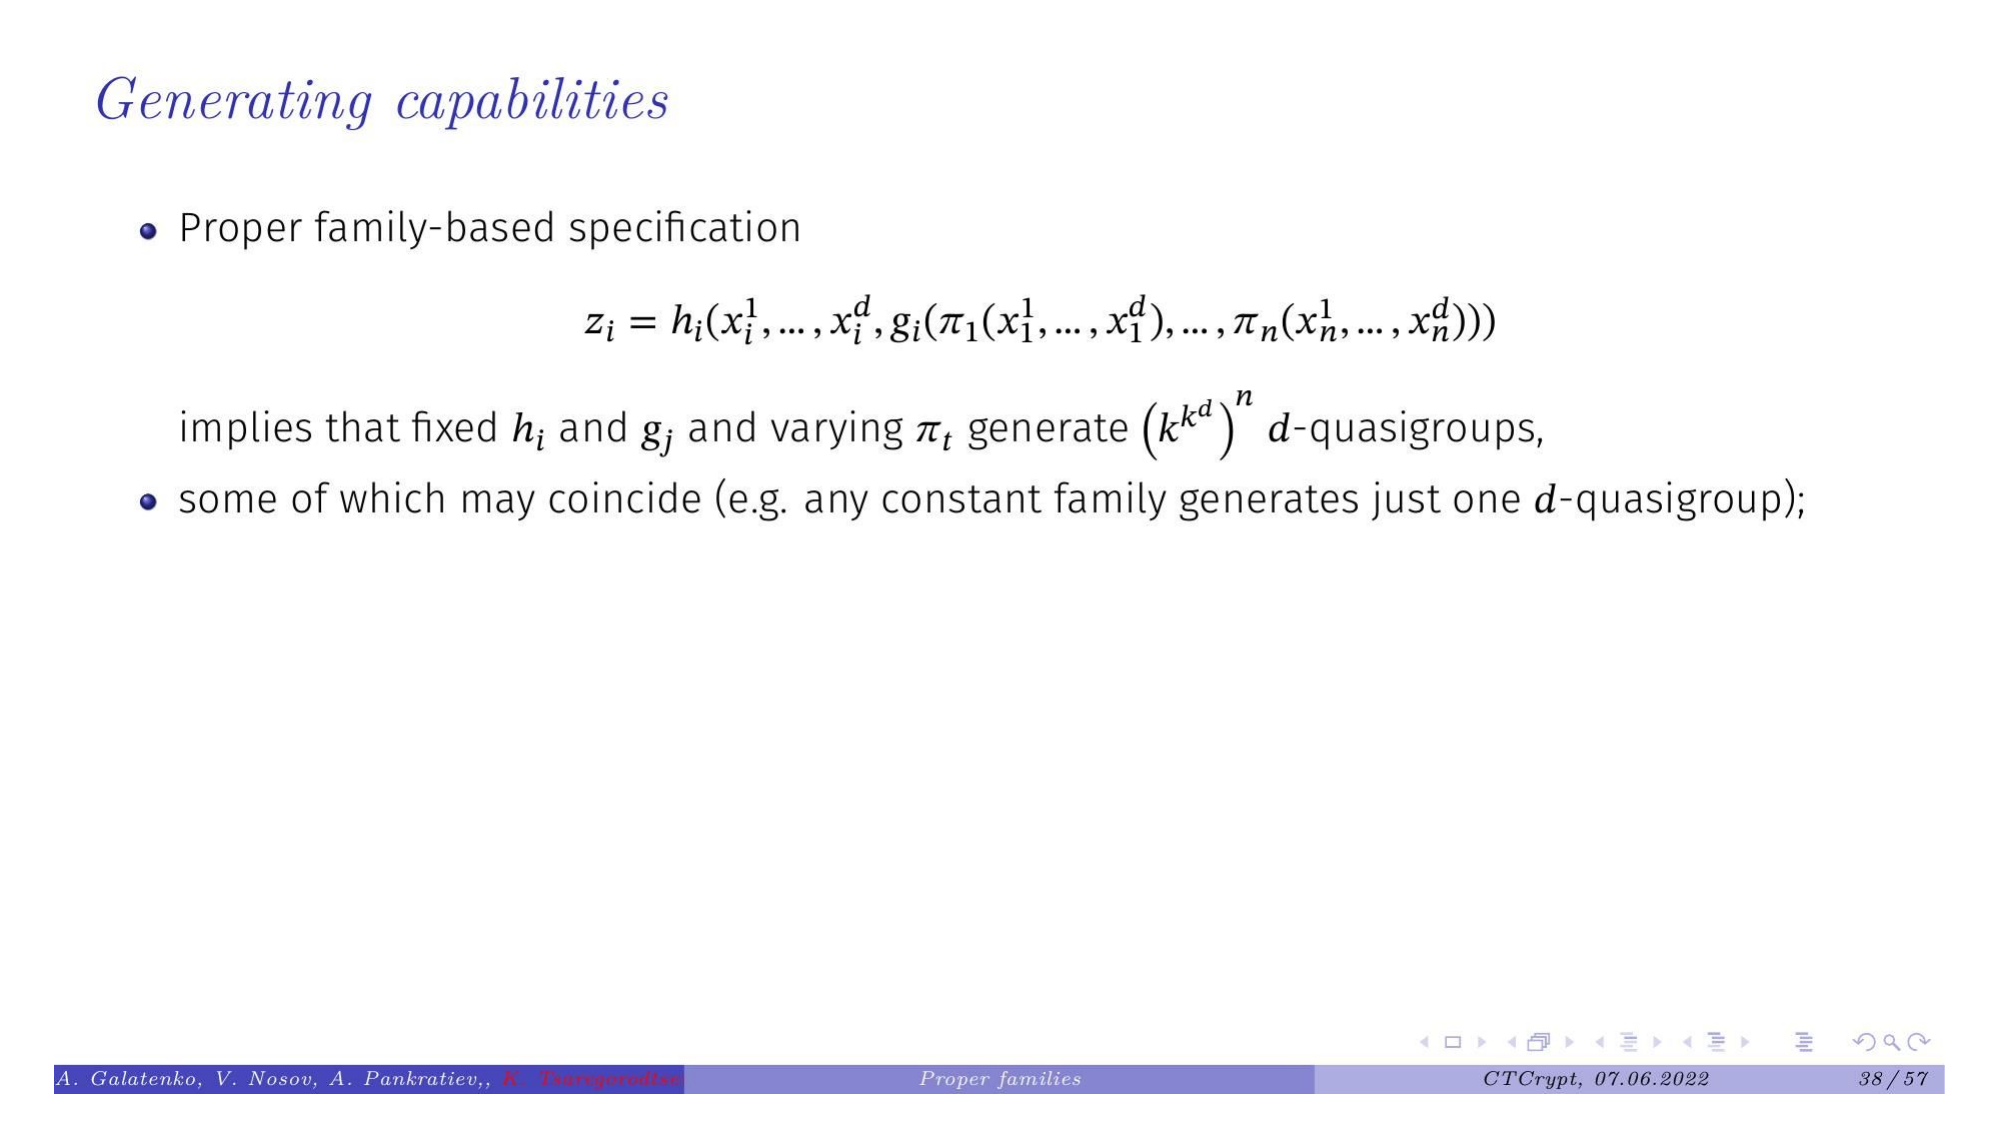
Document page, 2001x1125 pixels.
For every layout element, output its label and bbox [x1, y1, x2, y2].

picture [54, 30, 1945, 1094]
